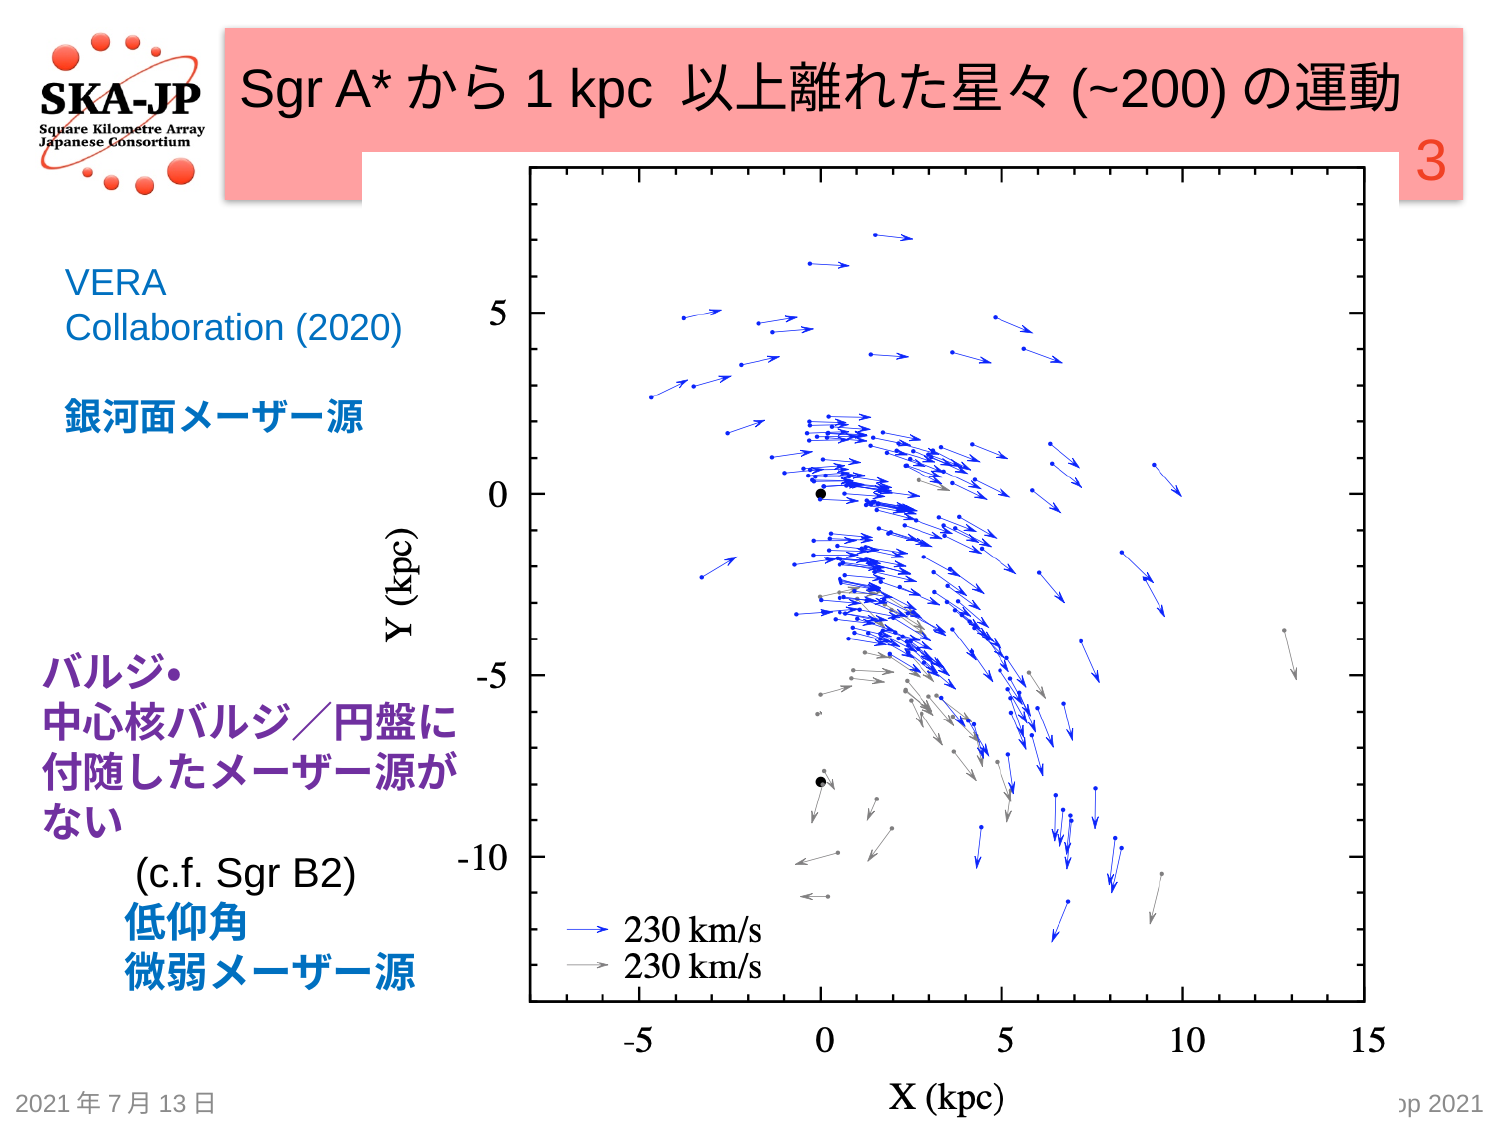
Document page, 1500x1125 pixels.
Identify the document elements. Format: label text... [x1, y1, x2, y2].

picture [35, 27, 209, 200]
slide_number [0, 1065, 356, 1125]
footer SKA-JP Science Strategy Workshop 2021 [1404, 1065, 1500, 1125]
slide_number 3 [1369, 27, 1464, 200]
title Sgr A*から1 kpc 以上離れた星々(~200)の運動 [224, 28, 1369, 153]
text_box VERA Collaboration (2020) 銀河面メーザー源 [50, 251, 356, 446]
picture [361, 152, 1399, 1125]
text_box バルジ・ 中心核バルジ／円盤に 付随したメーザー源がない (c.f. Sgr B2) 低仰角 微弱メーザー源 [26, 638, 356, 1004]
